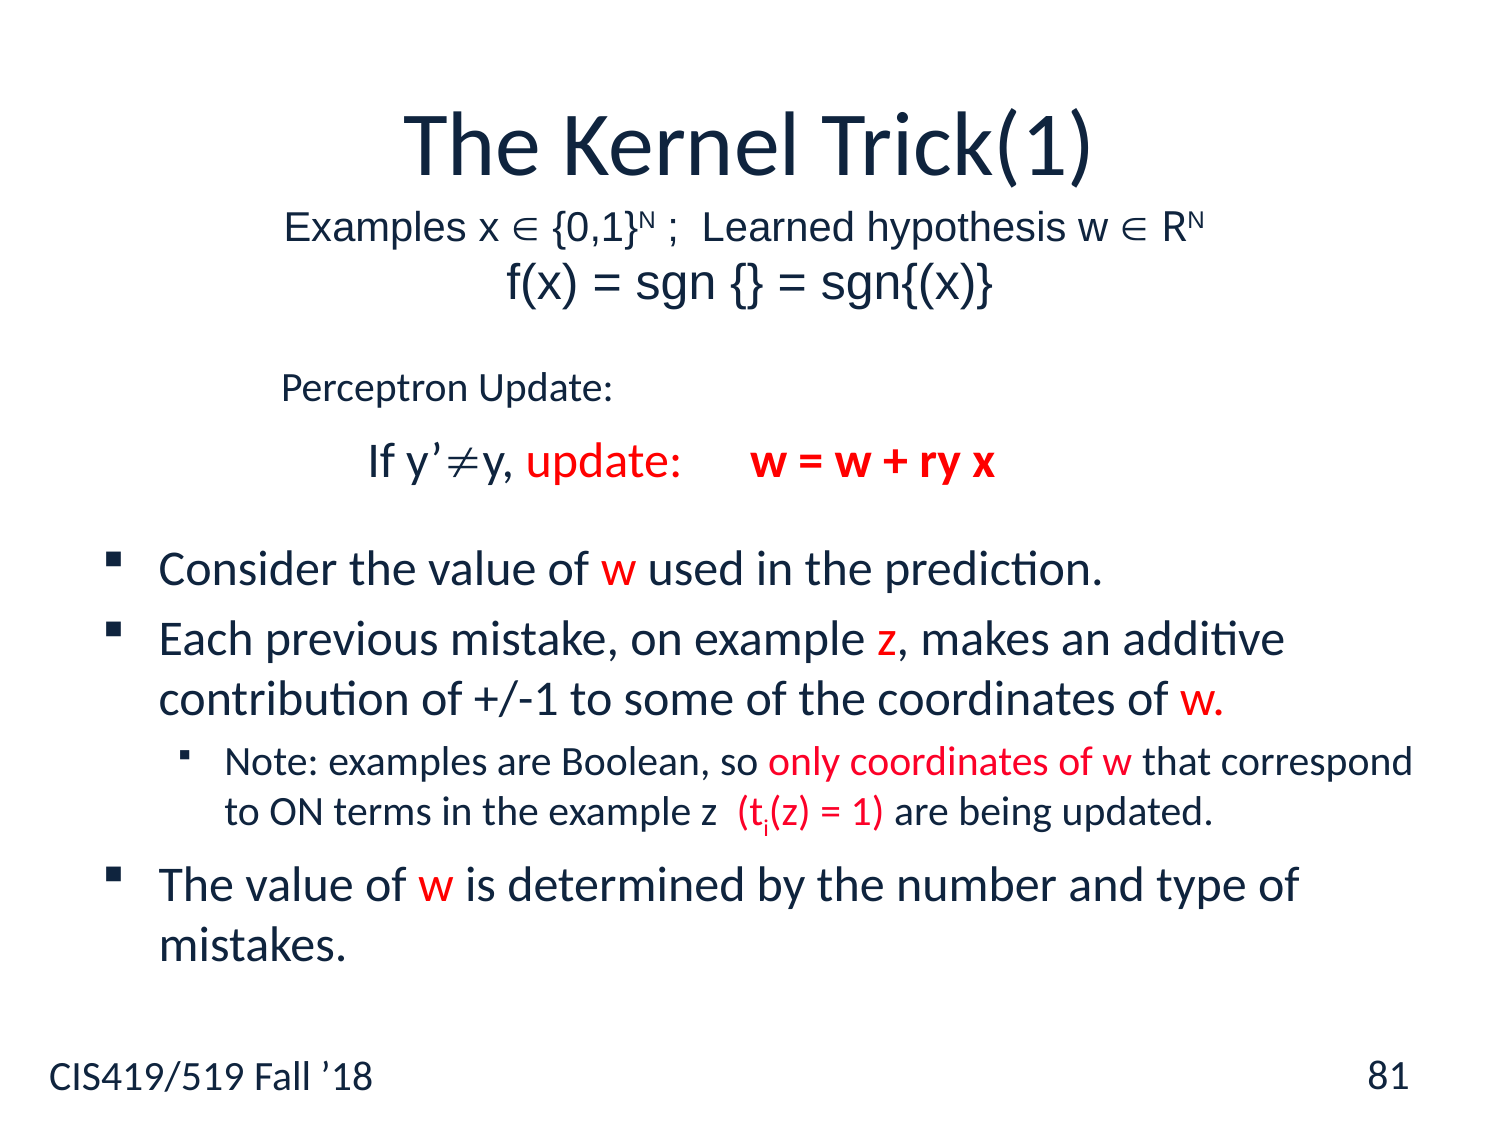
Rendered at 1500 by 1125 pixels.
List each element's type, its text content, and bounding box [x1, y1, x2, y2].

title The Kernel Trick(1) [75, 45, 1425, 233]
list Consider the value of w used in the prediction. Each previous mistake, on example z, makes an additive contribution of +/-1 to some of the coordinates of w. Note: examples are Boolean, so only coordinates of w that correspond to ON terms in the example z (ti(z) = 1) are being updated. The value of w is determined by the number and type of mistakes. [87, 528, 1438, 900]
slide_number 81 [1074, 1042, 1425, 1103]
